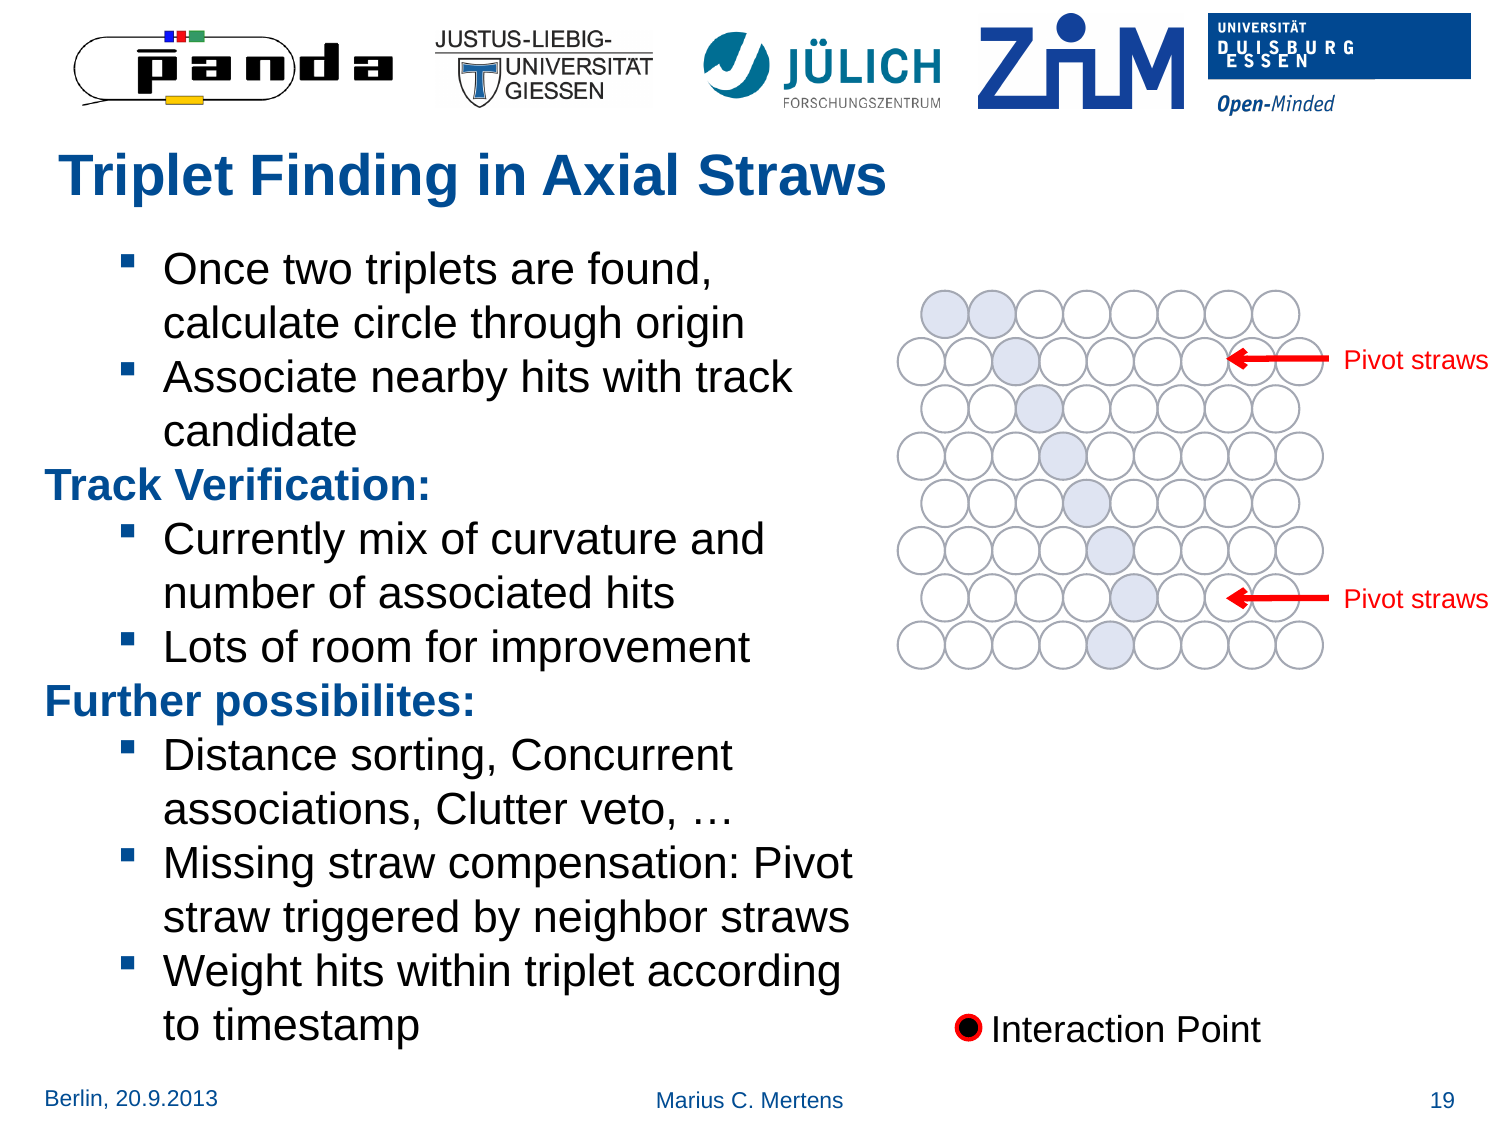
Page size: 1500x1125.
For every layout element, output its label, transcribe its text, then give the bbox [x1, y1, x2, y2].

text_box [919, 288, 968, 341]
text_box [1108, 477, 1157, 530]
text_box [895, 524, 948, 577]
text_box [1155, 288, 1205, 341]
text_box [1108, 288, 1157, 341]
text_box [919, 477, 968, 530]
text_box [1060, 477, 1110, 530]
text_box [1060, 288, 1110, 341]
text_box [1155, 477, 1205, 530]
text_box [1131, 335, 1181, 388]
text_box [945, 335, 992, 388]
text_box [1108, 572, 1158, 624]
text_box [945, 430, 992, 482]
text_box [1037, 335, 1087, 388]
text_box [1131, 430, 1181, 482]
text_box [919, 383, 969, 435]
text_box [1108, 383, 1158, 435]
text_box [1202, 288, 1252, 341]
text_box [1274, 335, 1325, 355]
picture [1208, 13, 1471, 116]
text_box [1084, 430, 1134, 482]
picture [702, 30, 940, 108]
picture [73, 30, 393, 106]
picture [978, 13, 1184, 109]
text_box [1249, 383, 1302, 435]
title Triplet Finding in Axial Straws [29, 136, 1471, 223]
text_box [1060, 383, 1110, 435]
picture [435, 30, 653, 108]
text_box [1037, 619, 1087, 671]
text_box [966, 572, 1016, 624]
text_box [1084, 335, 1134, 388]
text_box [919, 572, 969, 624]
text_box [966, 383, 1016, 435]
text_box [990, 524, 1039, 577]
text_box [945, 524, 992, 577]
text_box Pivot straws [1328, 574, 1500, 622]
text_box [990, 619, 1039, 671]
text_box [1179, 524, 1228, 577]
text_box [1179, 430, 1228, 482]
slide_number 19 [1170, 1077, 1471, 1125]
text_box [1202, 572, 1252, 624]
list Once two triplets are found, calculate circle through origin Associate nearby hits with track candidate Track Verification: Currently mix of curvature and number of associated hits Lots of room for improvement Further possibilites: Distance sorting, Concurrent associations, Clutter veto, … Missing straw compensation: Pivot straw triggered by neighbor straws Weight hits within triplet according to timestamp [29, 232, 881, 1067]
text_box [1131, 619, 1181, 671]
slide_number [29, 1076, 330, 1124]
text_box [1226, 524, 1276, 577]
text_box [1202, 477, 1252, 530]
text_box [945, 619, 992, 671]
text_box [1084, 619, 1134, 671]
footer Marius C. Mertens [341, 1077, 1159, 1125]
text_box [1084, 524, 1134, 577]
text_box [895, 430, 948, 482]
text_box [1155, 383, 1205, 435]
text_box [990, 430, 1039, 482]
text_box [1131, 524, 1181, 577]
text_box [990, 335, 1039, 388]
text_box [1179, 335, 1228, 388]
text_box [1037, 430, 1087, 482]
text_box [954, 1013, 976, 1042]
text_box [1250, 572, 1302, 595]
text_box [895, 619, 948, 671]
text_box [1251, 607, 1300, 624]
text_box [1037, 524, 1087, 577]
text_box [1273, 619, 1326, 671]
text_box [1013, 288, 1063, 341]
text_box [966, 477, 1016, 530]
text_box [1226, 619, 1276, 671]
text_box [1013, 383, 1063, 435]
text_box [1273, 430, 1326, 482]
text_box [1013, 477, 1063, 530]
text_box [1226, 335, 1275, 358]
text_box Pivot straws [1328, 334, 1500, 382]
text_box [1060, 572, 1110, 624]
text_box [1202, 383, 1252, 435]
text_box [1226, 365, 1276, 388]
text_box [1179, 619, 1228, 671]
text_box [966, 288, 1016, 341]
text_box [1013, 572, 1063, 624]
text_box [1226, 430, 1276, 482]
text_box Interaction Point [976, 997, 1277, 1058]
text_box [1249, 288, 1302, 341]
text_box [1274, 366, 1325, 388]
text_box [895, 335, 948, 388]
text_box [1155, 572, 1205, 624]
text_box [1249, 477, 1302, 530]
text_box [1273, 524, 1326, 577]
